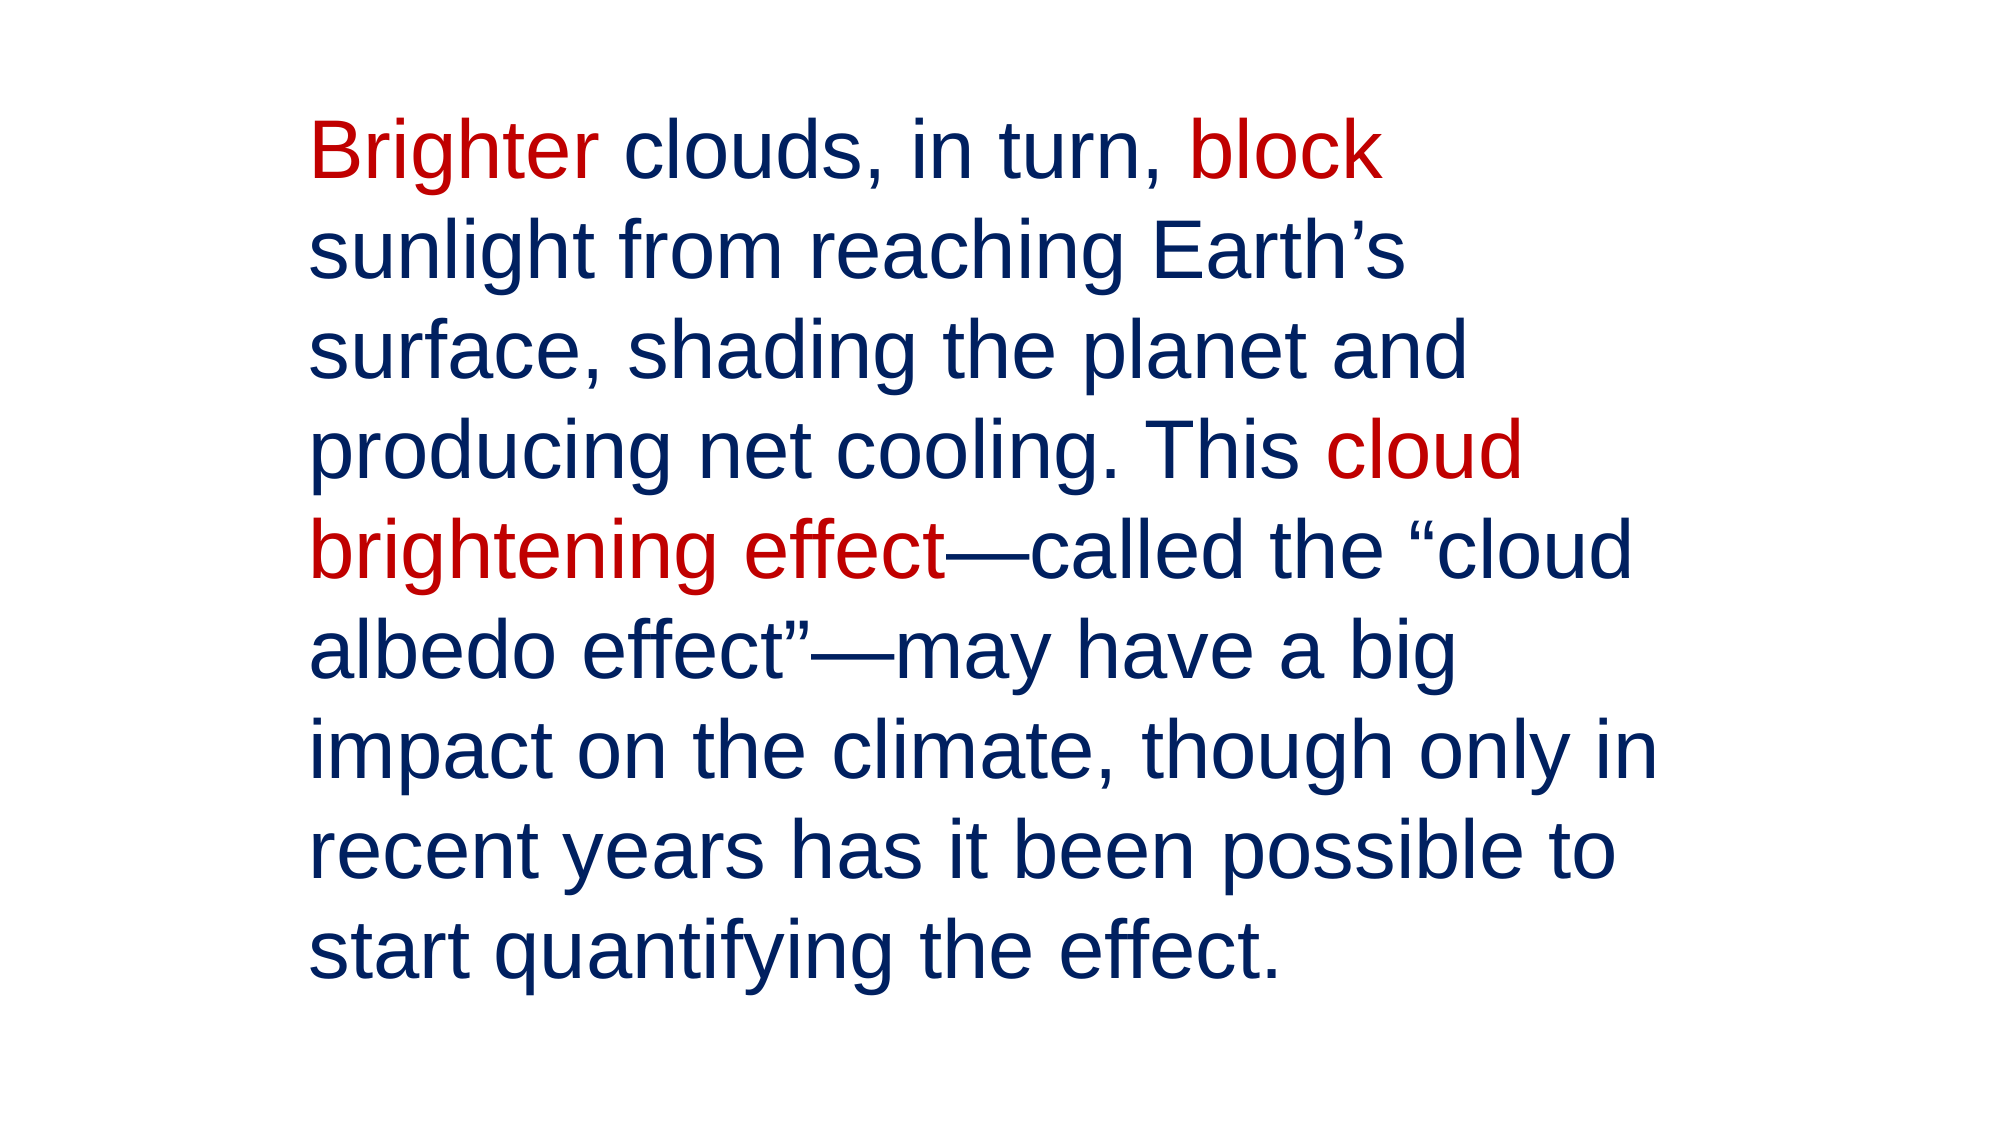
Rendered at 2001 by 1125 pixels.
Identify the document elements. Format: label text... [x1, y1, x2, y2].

text_box Brighter clouds, in turn, block sunlight from reaching Earth’s surface, shading the planet and producing net cooling. This cloud brightening effect—called the “cloud albedo effect”—may have a big impact on the climate, though only in recent years has it been possible to start quantifying the effect. [293, 87, 1694, 1003]
